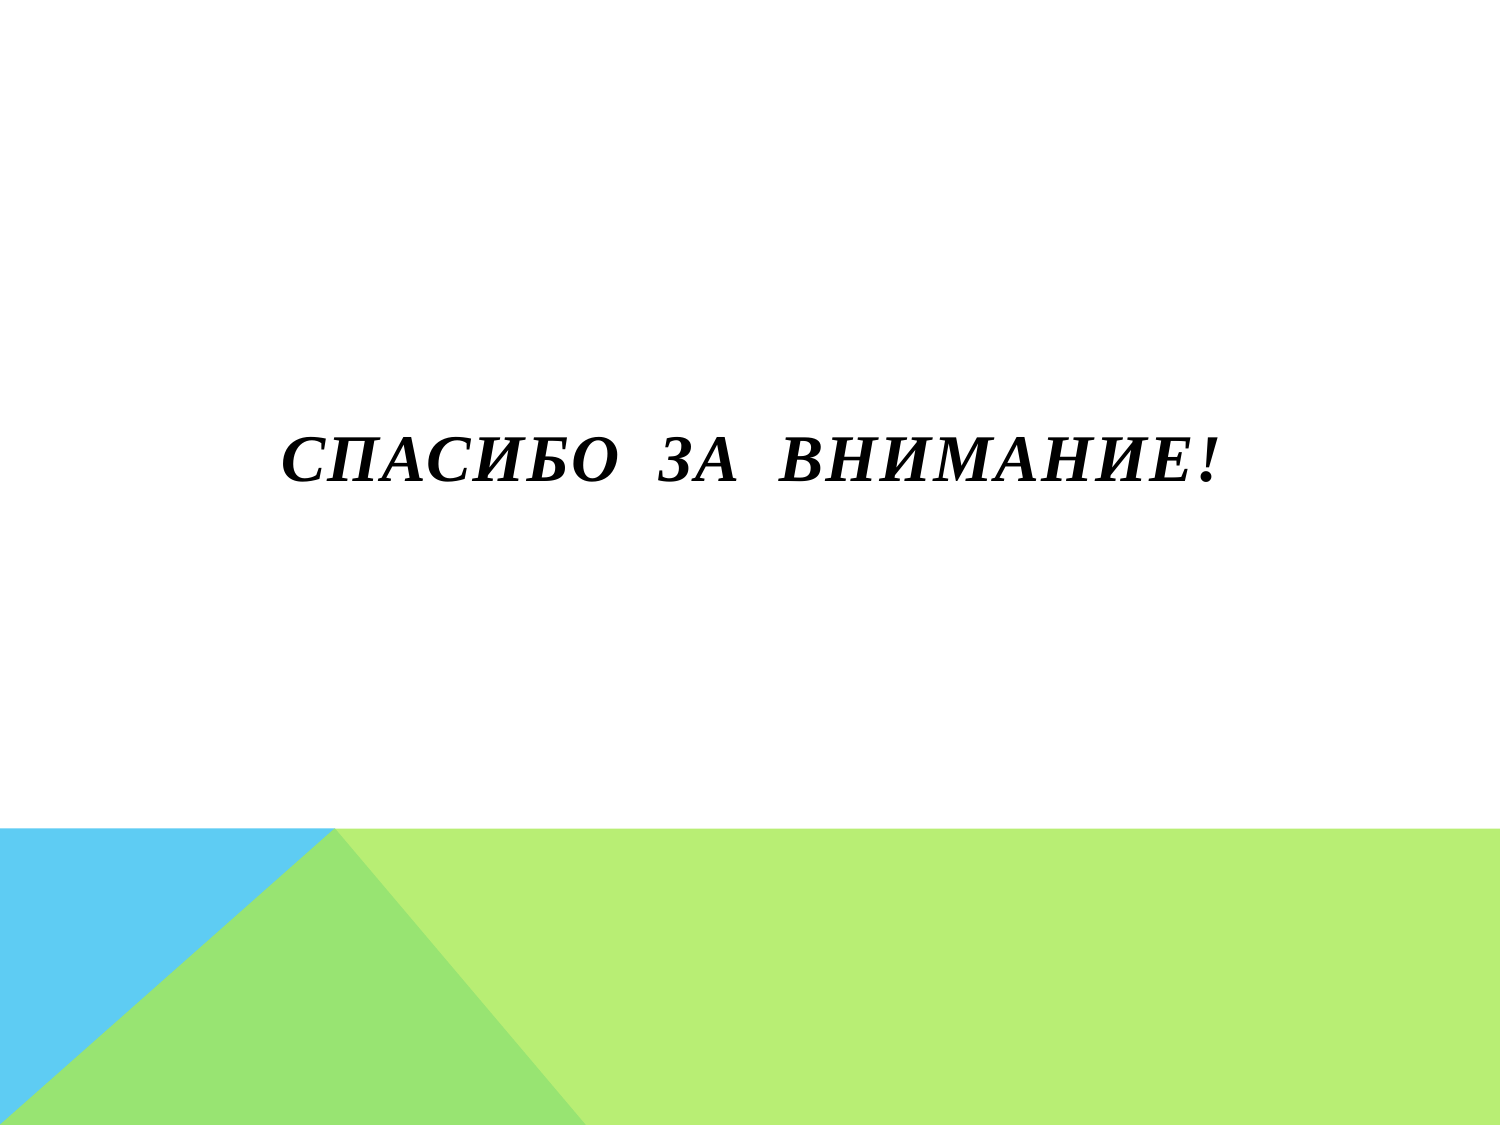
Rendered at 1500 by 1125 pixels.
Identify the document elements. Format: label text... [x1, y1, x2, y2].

list СПАСИБО ЗА ВНИМАНИЕ! [135, 180, 1369, 768]
